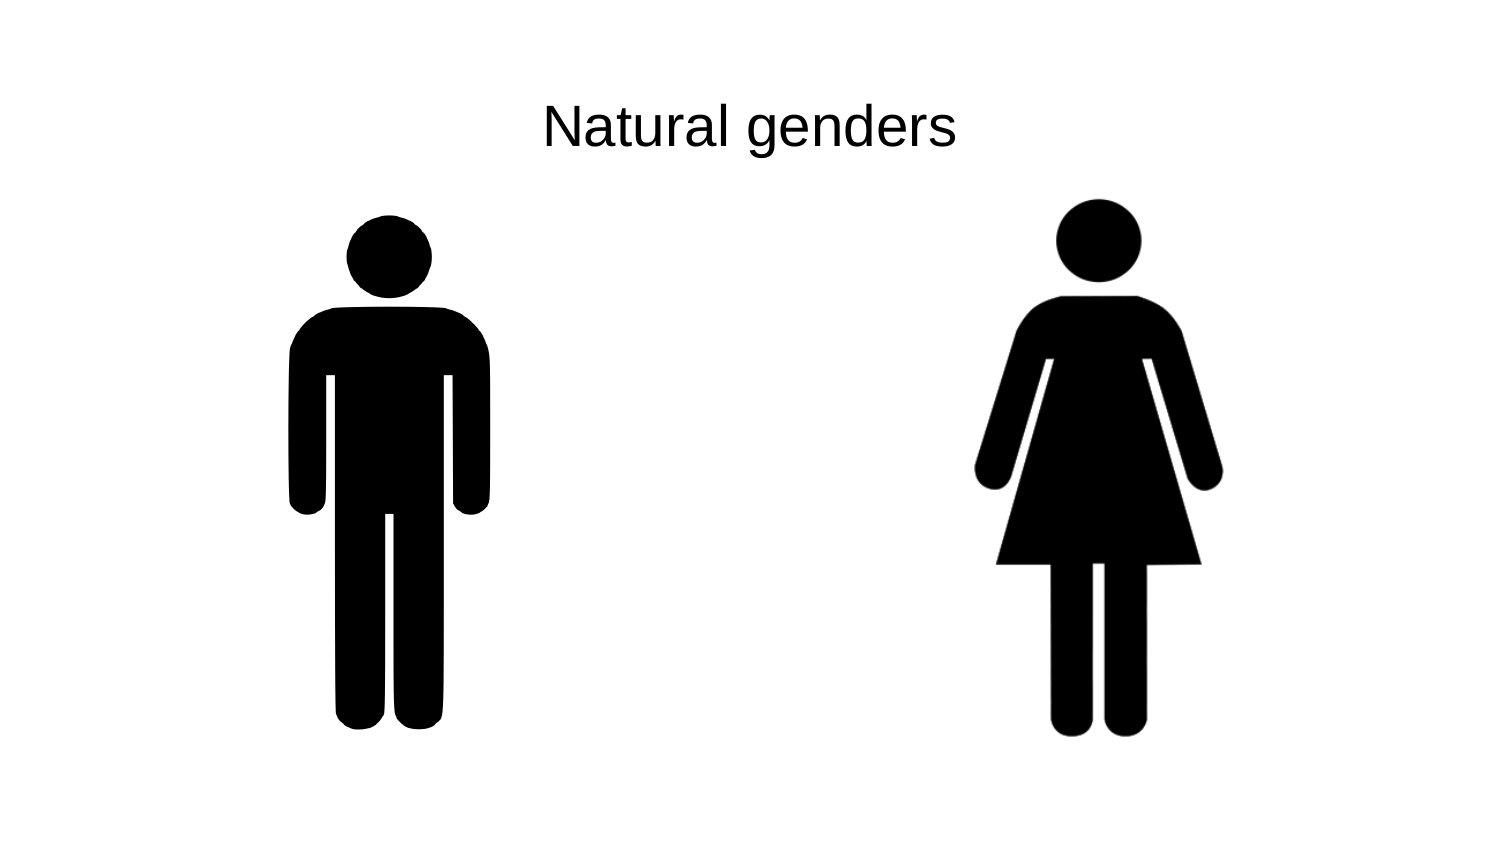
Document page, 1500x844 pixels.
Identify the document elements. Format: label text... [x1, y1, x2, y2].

picture [194, 195, 584, 746]
title Natural genders [51, 72, 1449, 167]
picture [949, 192, 1249, 746]
